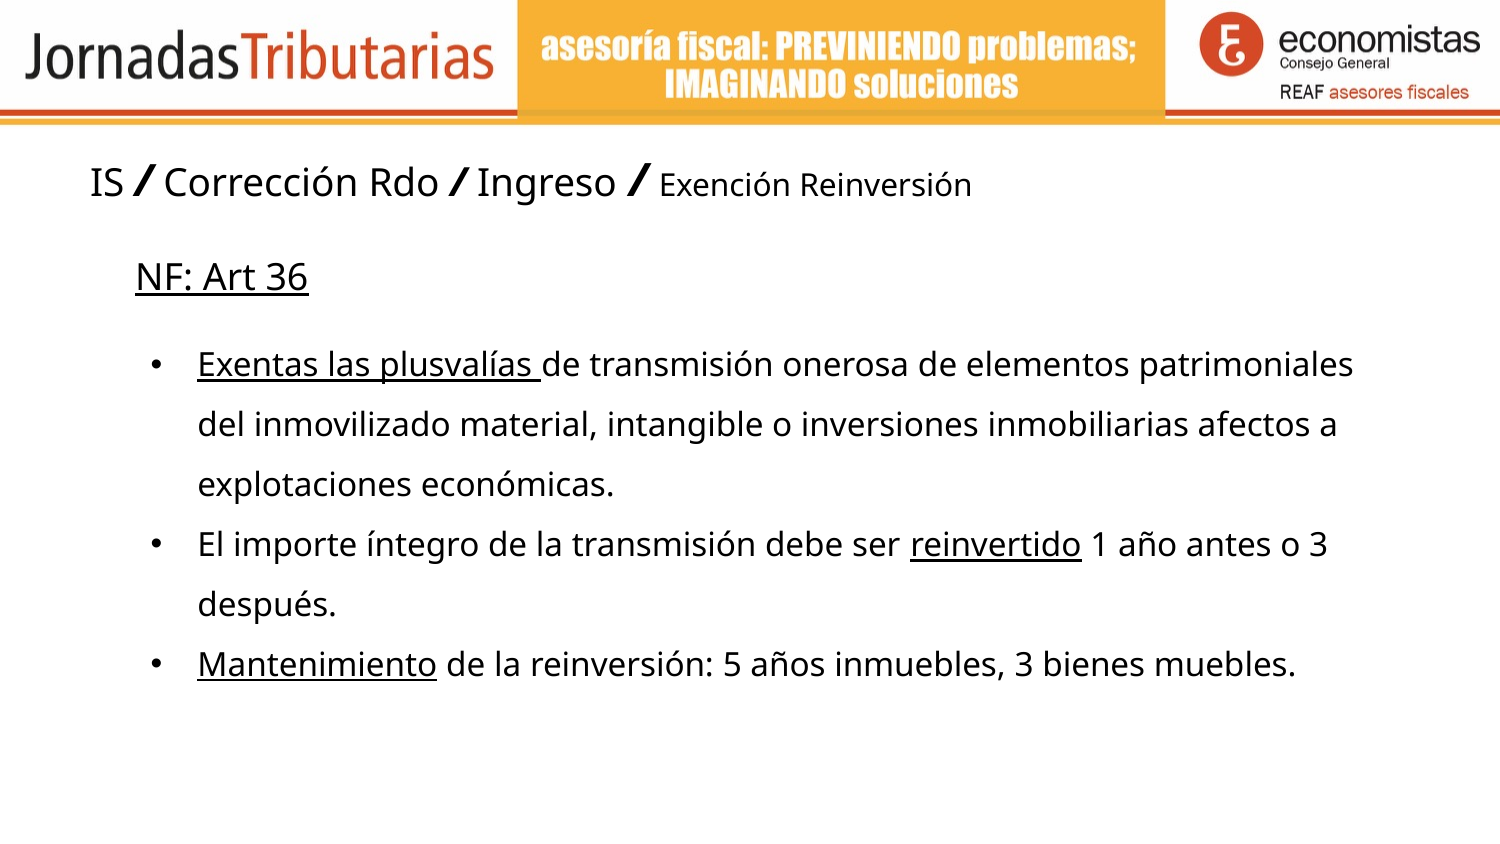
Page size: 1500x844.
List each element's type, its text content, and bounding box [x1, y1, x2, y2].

text_box Exentas las plusvalías de transmisión onerosa de elementos patrimoniales del inmovilizado material, intangible o inversiones inmobiliarias afectos a explotaciones económicas. El importe íntegro de la transmisión debe ser reinvertido 1 año antes o 3 después. Mantenimiento de la reinversión: 5 años inmuebles, 3 bienes muebles. [135, 316, 1425, 743]
title IS / Corrección Rdo / Ingreso / Exención Reinversión [75, 142, 1425, 214]
picture [0, 0, 1500, 130]
list NF: Art 36 [120, 226, 784, 306]
